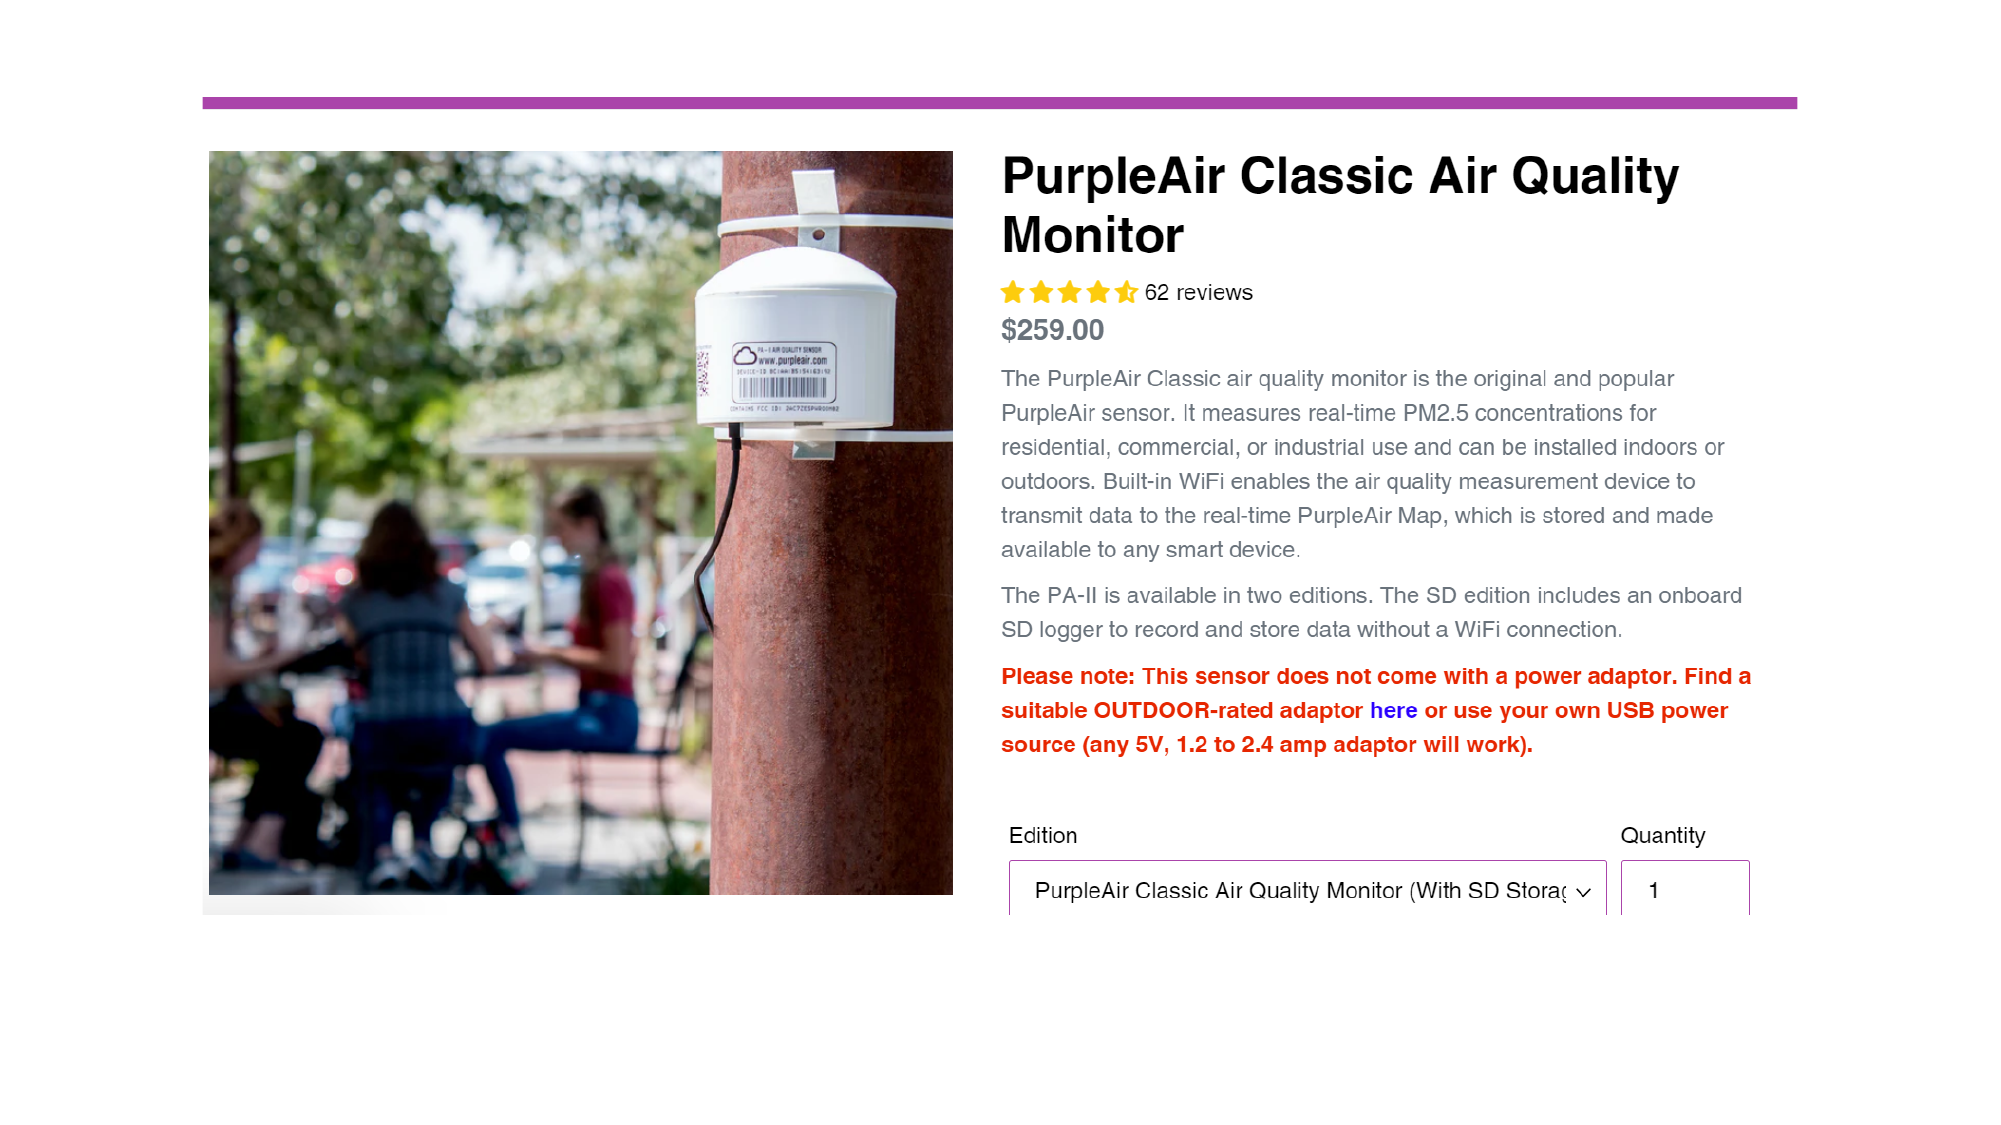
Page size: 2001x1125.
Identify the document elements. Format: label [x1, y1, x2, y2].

picture [202, 97, 1798, 915]
